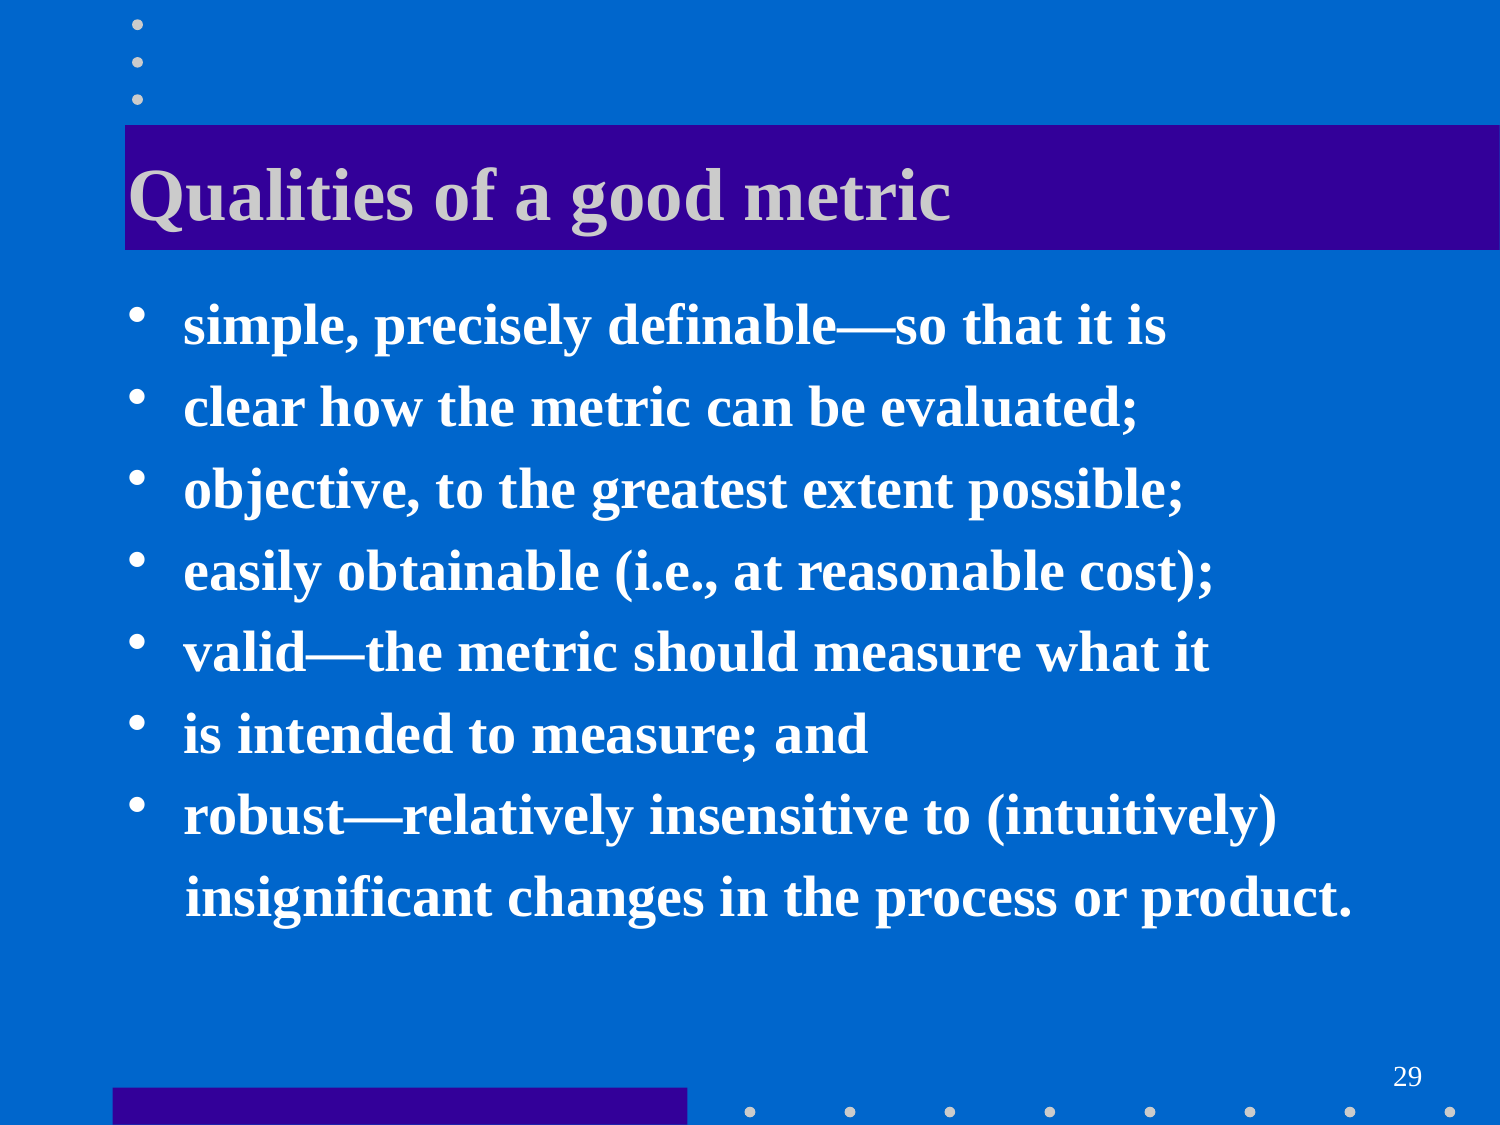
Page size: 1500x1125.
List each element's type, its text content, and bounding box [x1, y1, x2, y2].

title Qualities of a good metric [112, 125, 1388, 256]
list simple, precisely definable—so that it is clear how the metric can be evaluated; objective, to the greatest extent possible; easily obtainable (i.e., at reasonable cost); valid—the metric should measure what it is intended to measure; and robust—relatively insensitive to (intuitively) insignificant changes in the process or product. [112, 278, 1483, 1000]
